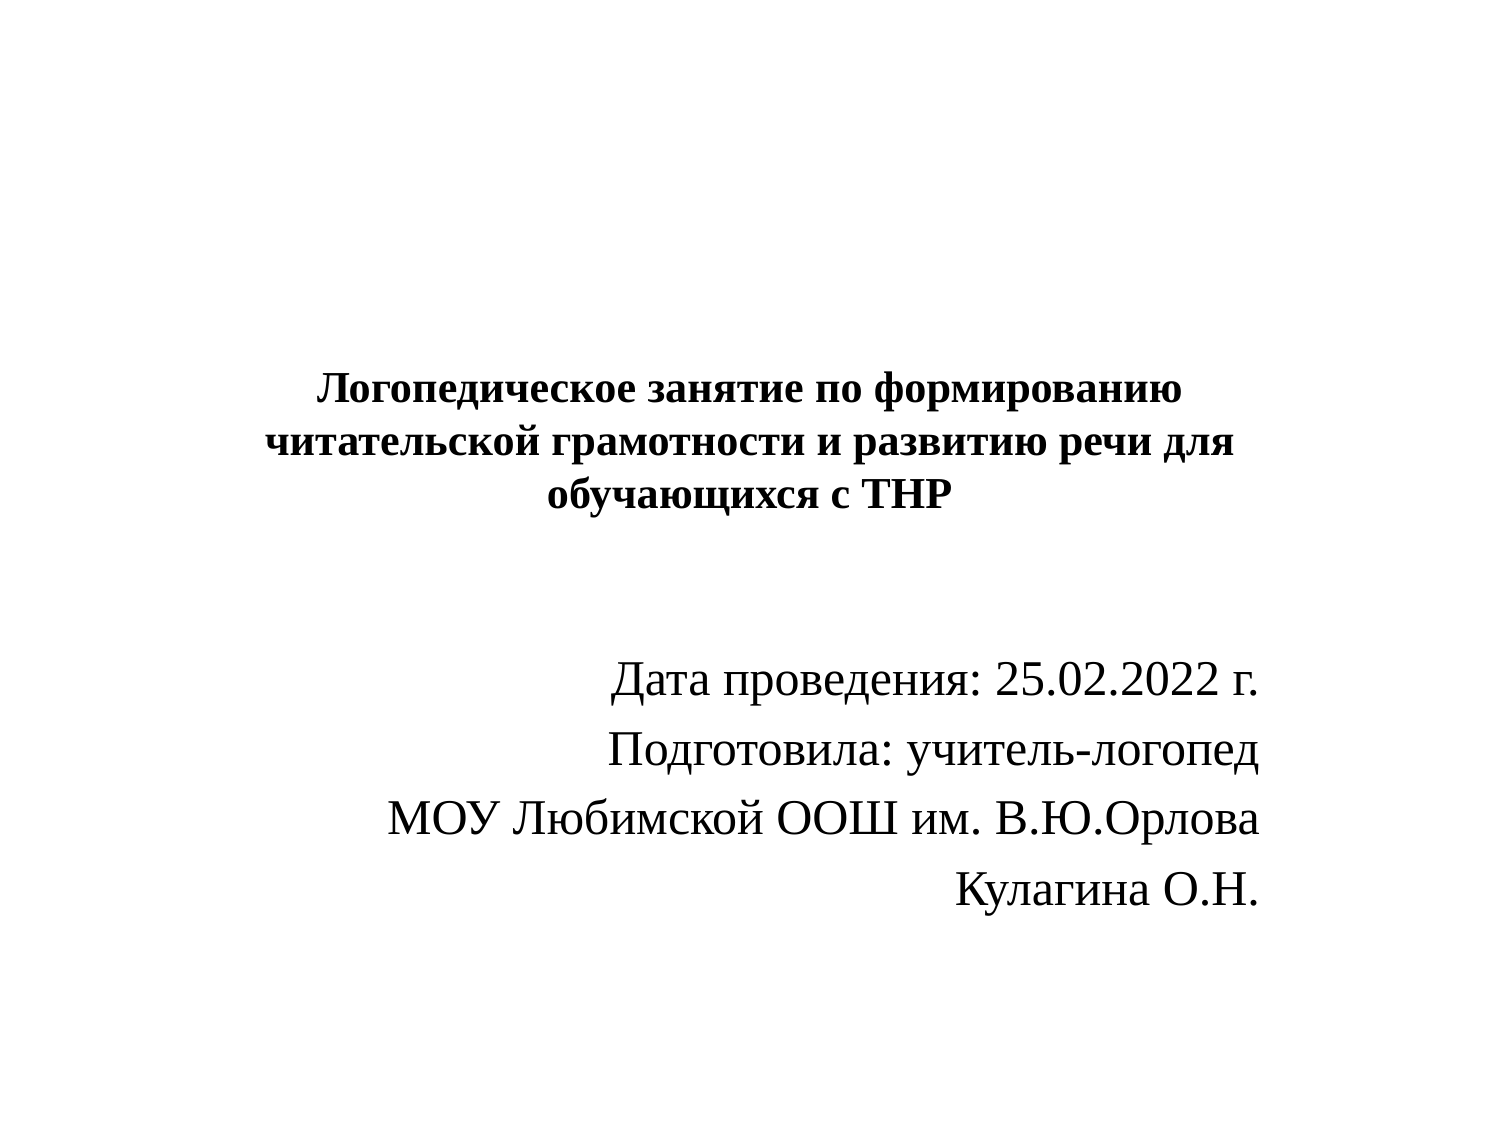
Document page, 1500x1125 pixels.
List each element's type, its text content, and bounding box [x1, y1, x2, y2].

subtitle Дата проведения: 25.02.2022 г. Подготовила: учитель-логопед МОУ Любимской ООШ им. В.Ю.Орлова Кулагина О.Н. [225, 637, 1275, 925]
title Логопедическое занятие по формированию читательской грамотности и развитию речи для обучающихся с ТНР [112, 349, 1388, 591]
